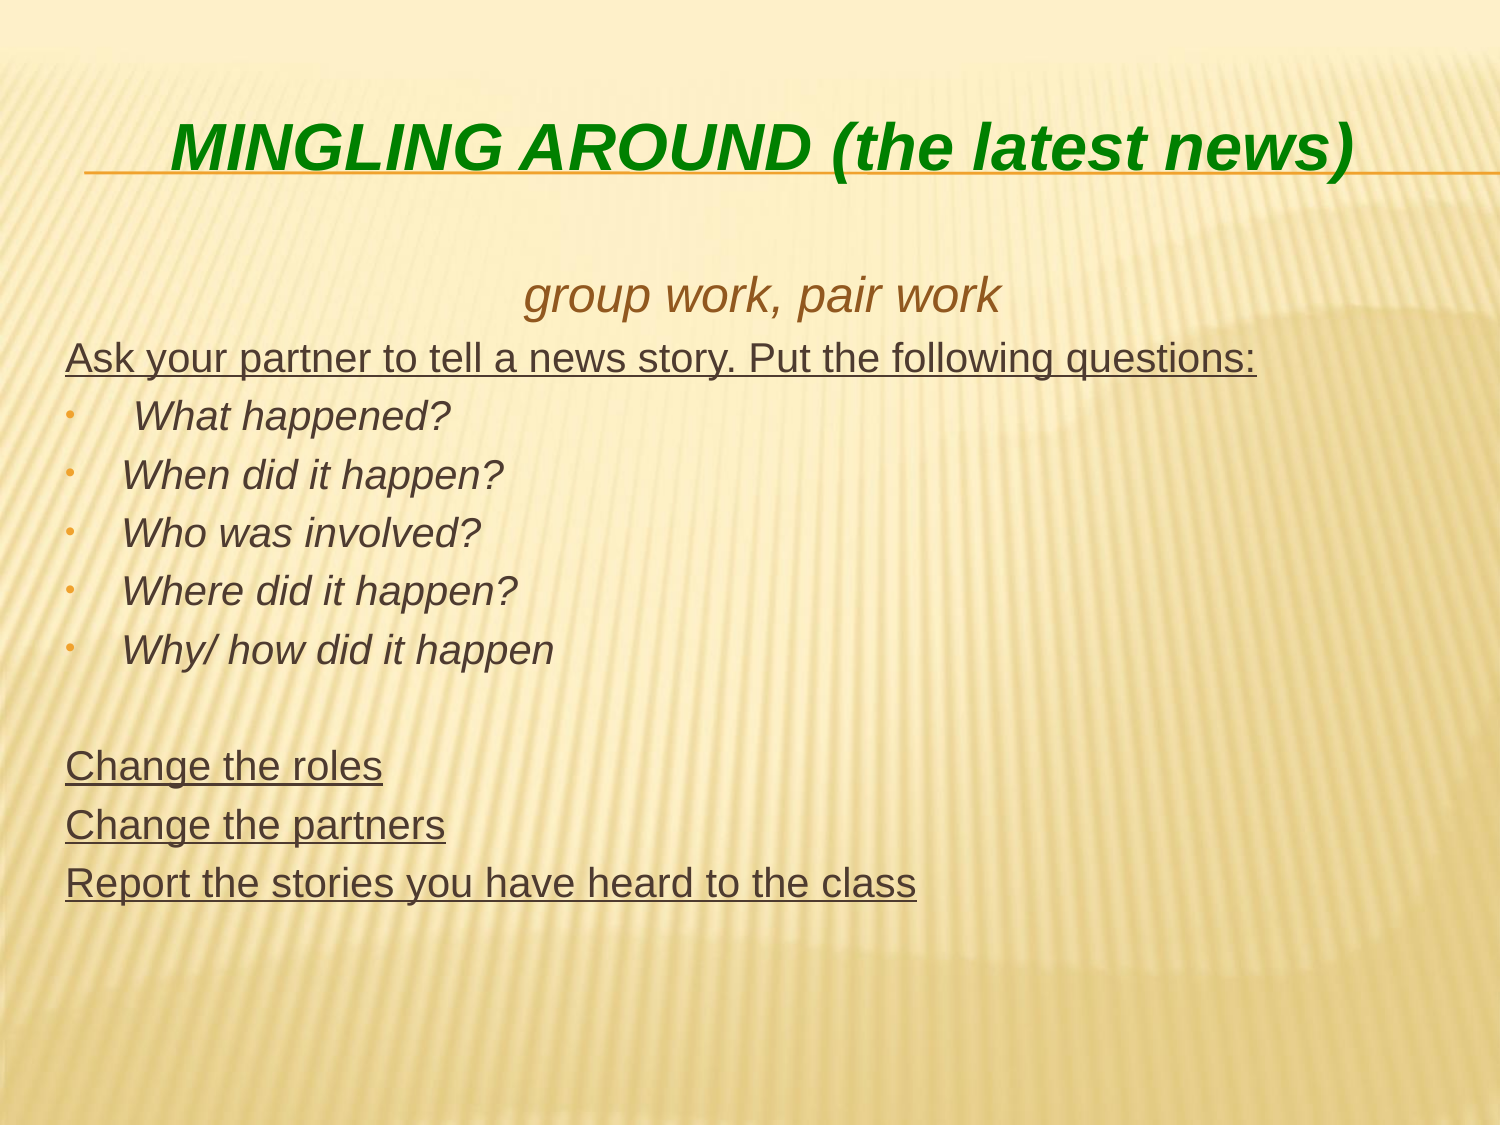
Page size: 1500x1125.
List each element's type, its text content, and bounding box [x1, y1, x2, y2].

title Mingling around (the latest news) [50, 75, 1475, 213]
list group work, pair work Ask your partner to tell a news story. Put the following questions: What happened? When did it happen? Who was involved? Where did it happen? Why/ how did it happen Change the roles Change the partners Report the stories you have heard to the class [50, 254, 1475, 998]
picture [0, 0, 1500, 1125]
